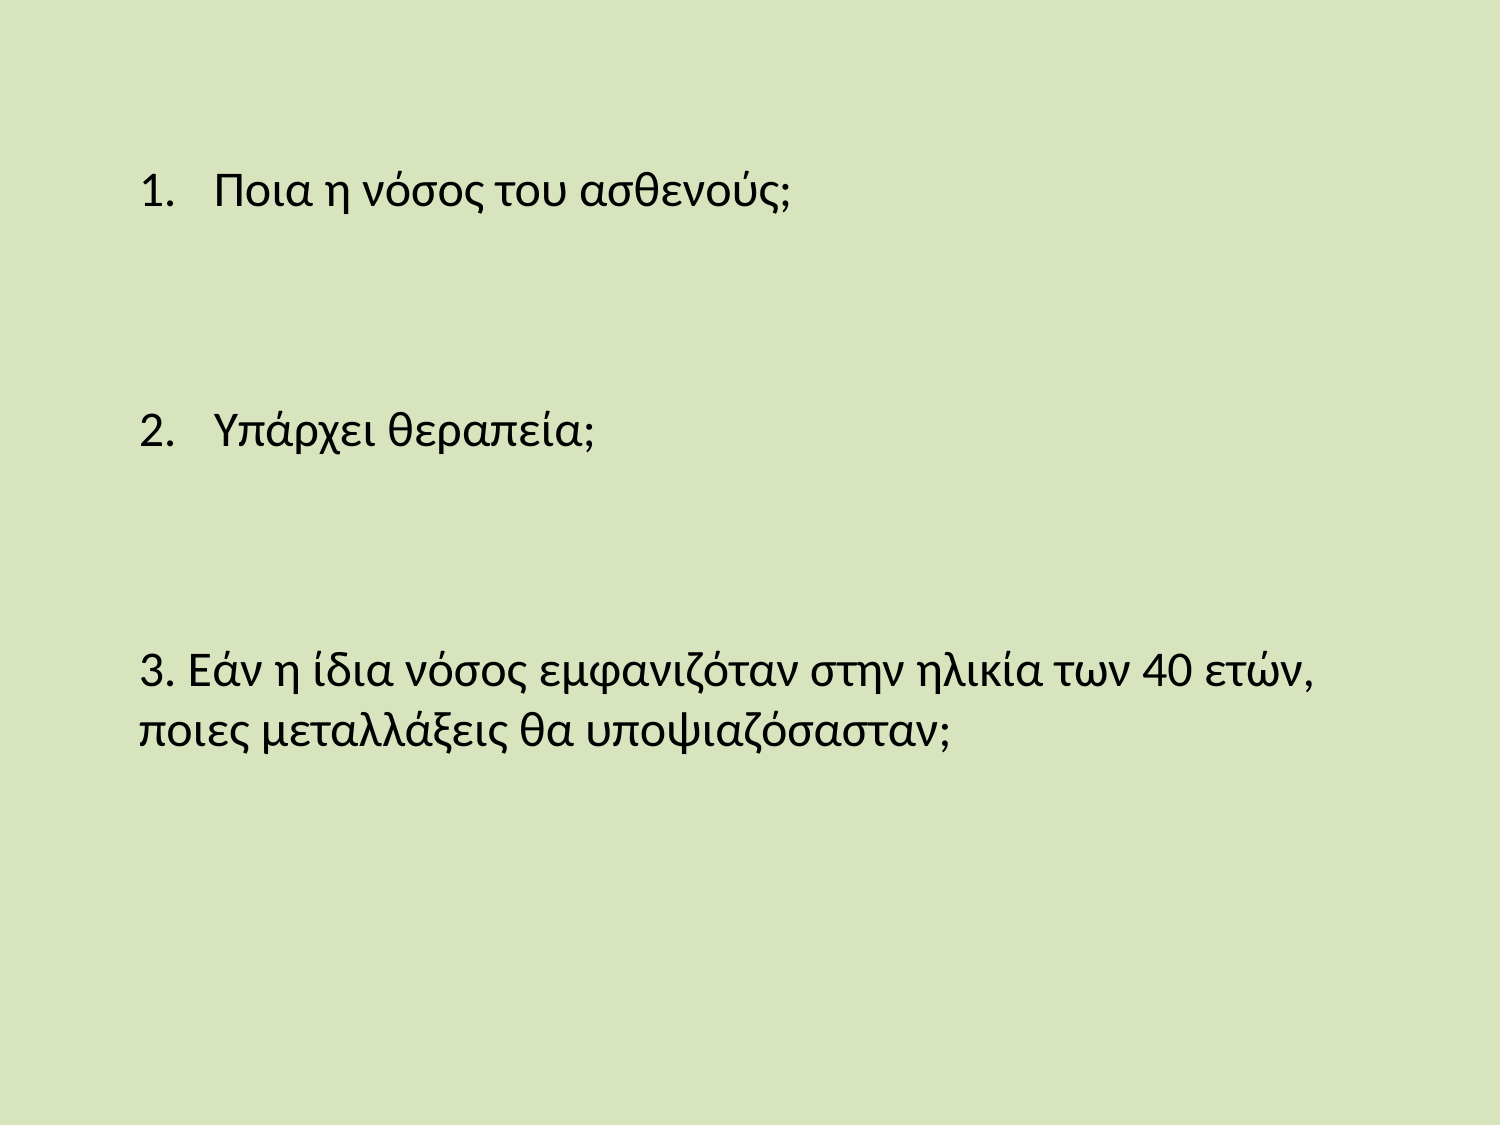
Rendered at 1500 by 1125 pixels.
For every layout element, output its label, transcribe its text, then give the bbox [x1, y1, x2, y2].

text_box Ποια η νόσος του ασθενούς; Υπάρχει θεραπεία; 3. Εάν η ίδια νόσος εμφανιζόταν στην ηλικία των 40 ετών, ποιες μεταλλάξεις θα υποψιαζόσασταν; [123, 148, 1400, 809]
